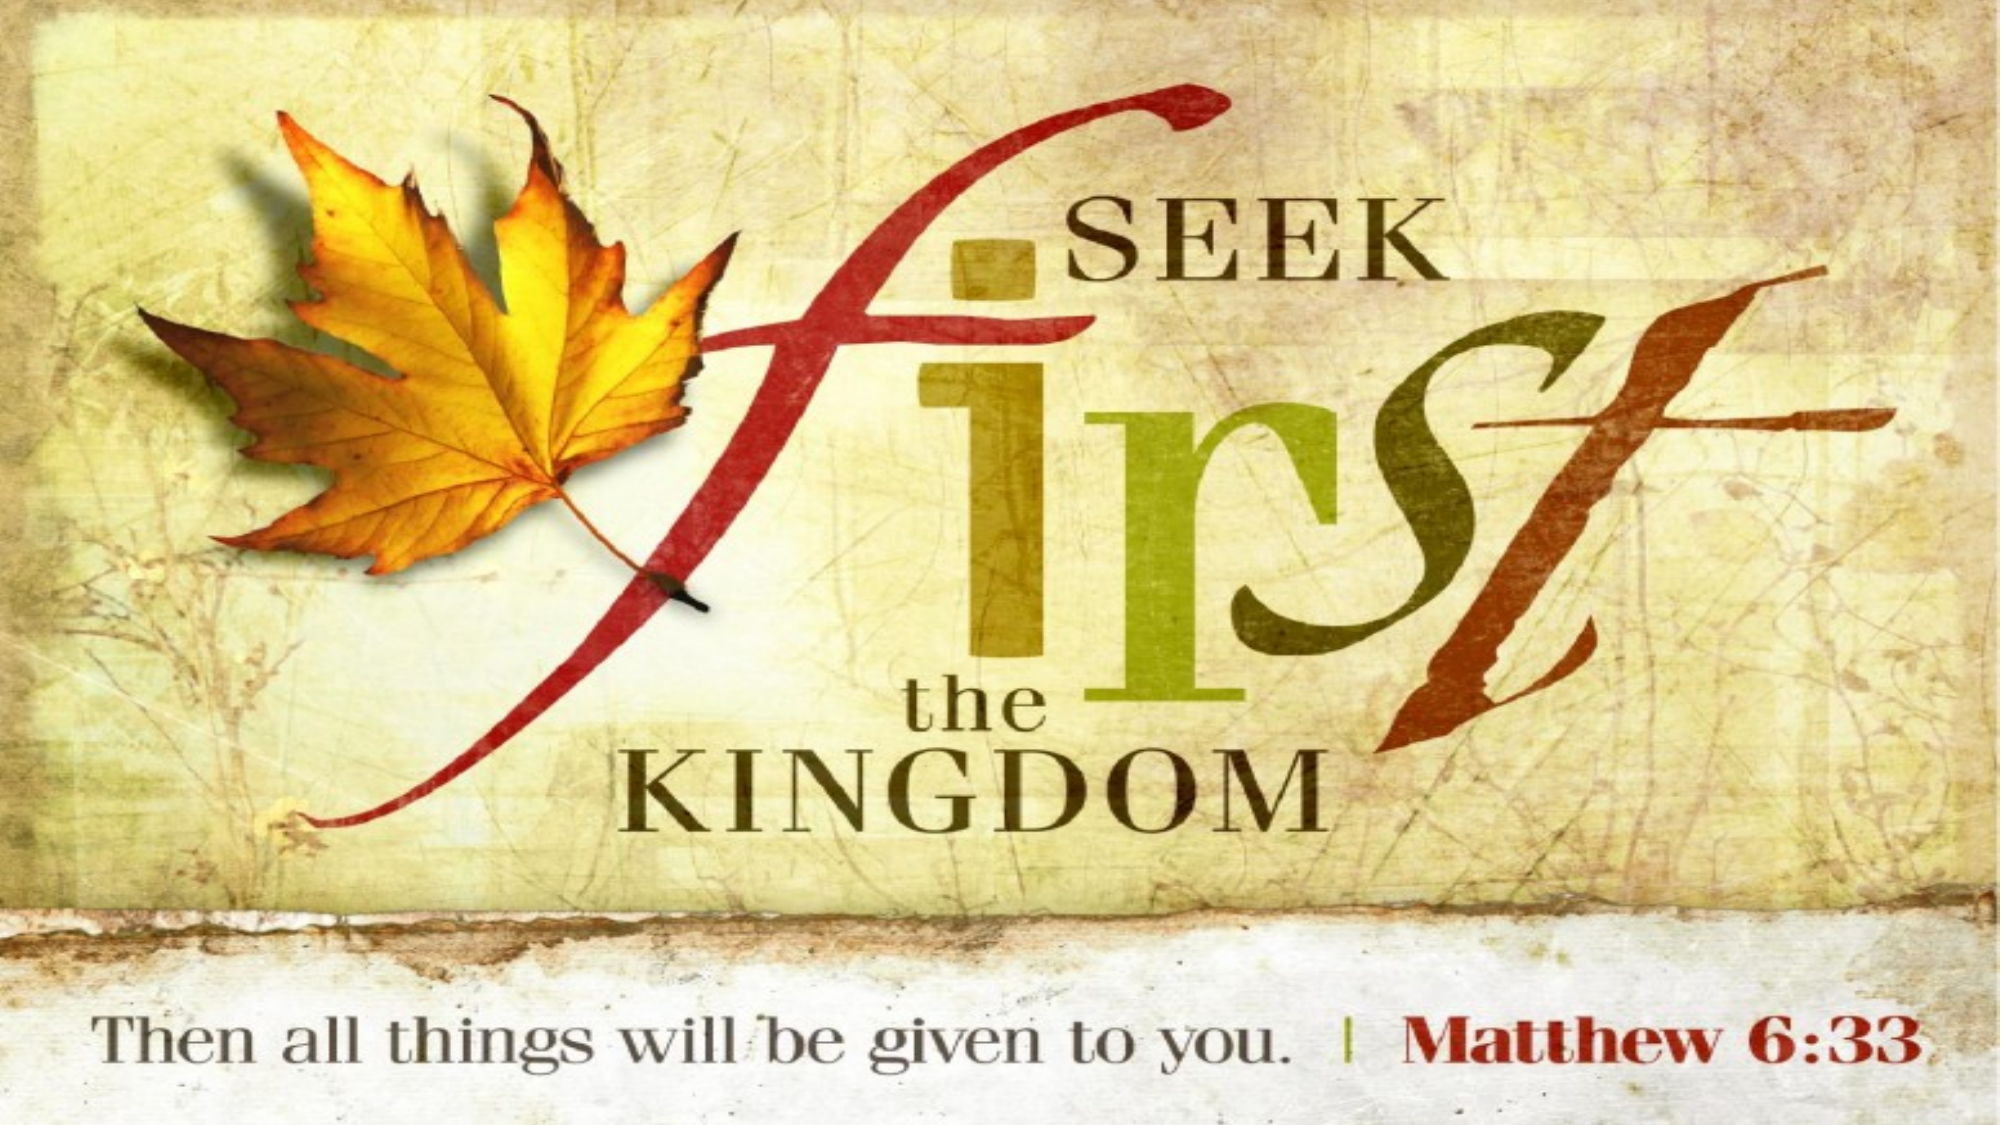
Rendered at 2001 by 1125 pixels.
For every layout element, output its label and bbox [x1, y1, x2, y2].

list [0, 0, 2000, 1125]
